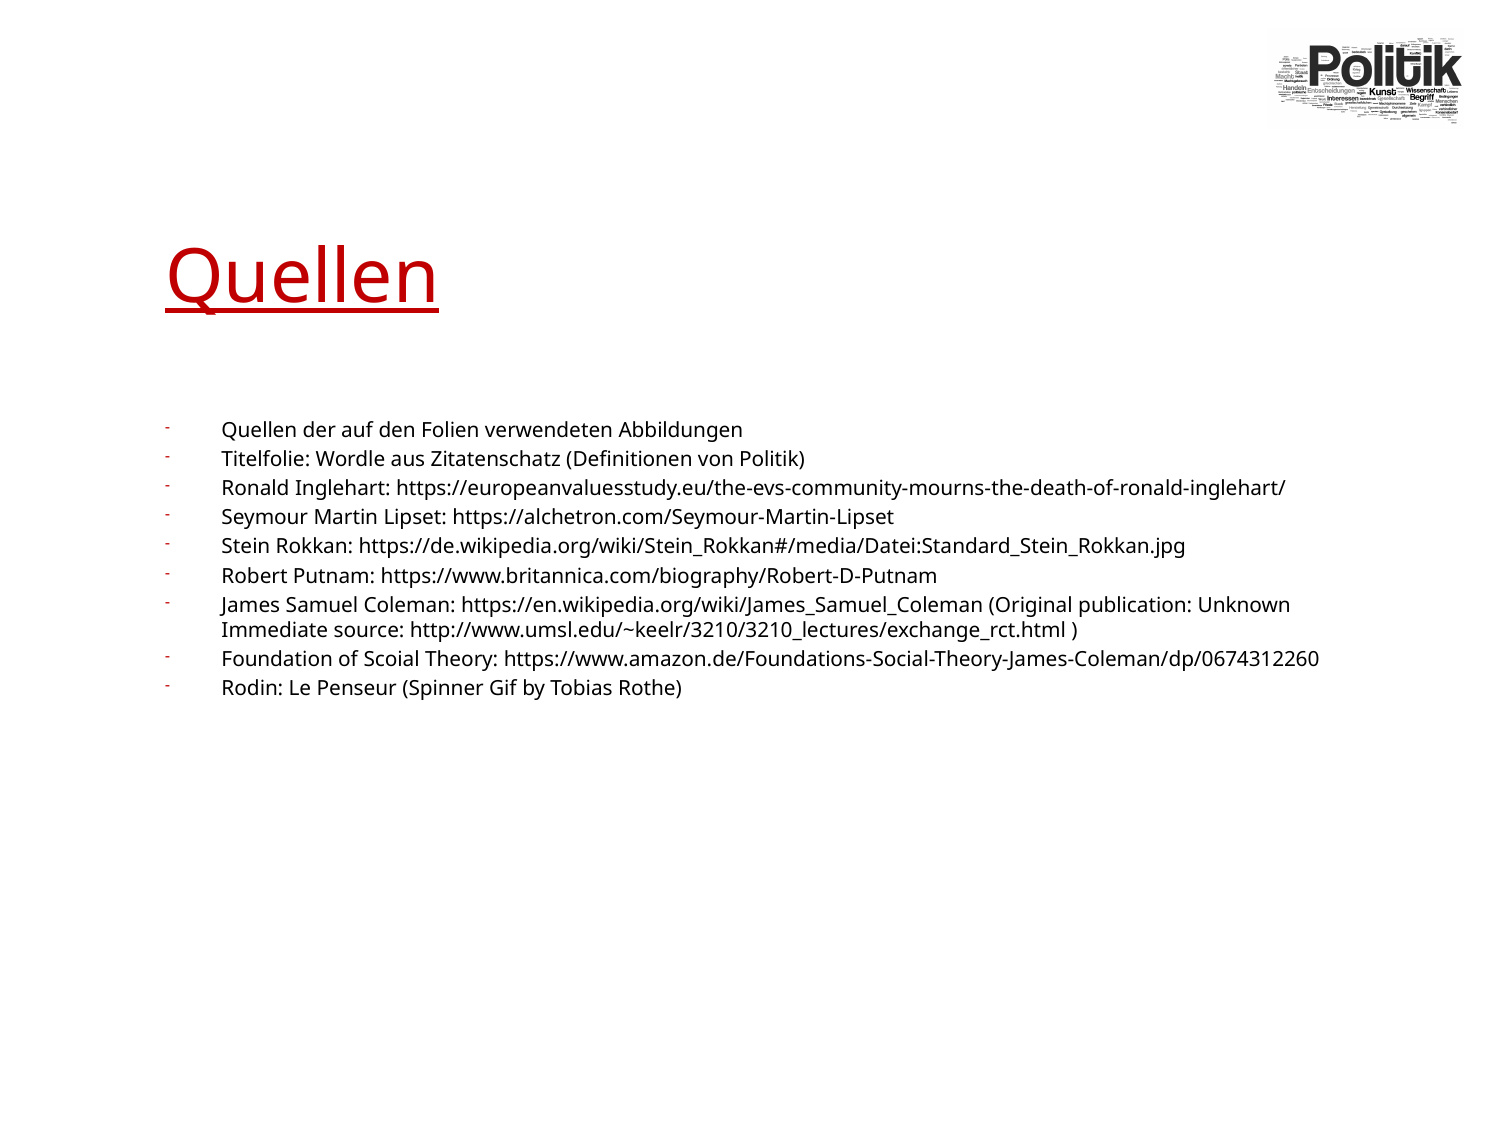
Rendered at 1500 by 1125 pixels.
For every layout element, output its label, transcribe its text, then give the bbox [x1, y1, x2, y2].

list Quellen der auf den Folien verwendeten Abbildungen Titelfolie: Wordle aus Zitatenschatz (Definitionen von Politik) Ronald Inglehart: https://europeanvaluesstudy.eu/the-evs-community-mourns-the-death-of-ronald-inglehart/ Seymour Martin Lipset: https://alchetron.com/Seymour-Martin-Lipset Stein Rokkan: https://de.wikipedia.org/wiki/Stein_Rokkan#/media/Datei:Standard_Stein_Rokkan.jpg Robert Putnam: https://www.britannica.com/biography/Robert-D-Putnam James Samuel Coleman: https://en.wikipedia.org/wiki/James_Samuel_Coleman (Original publication: Unknown Immediate source: http://www.umsl.edu/~keelr/3210/3210_lectures/exchange_rct.html ) Foundation of Scoial Theory: https://www.amazon.de/Foundations-Social-Theory-James-Coleman/dp/0674312260 Rodin: Le Penseur (Spinner Gif by Tobias Rothe) [150, 408, 1350, 1011]
title Quellen [150, 137, 1350, 325]
